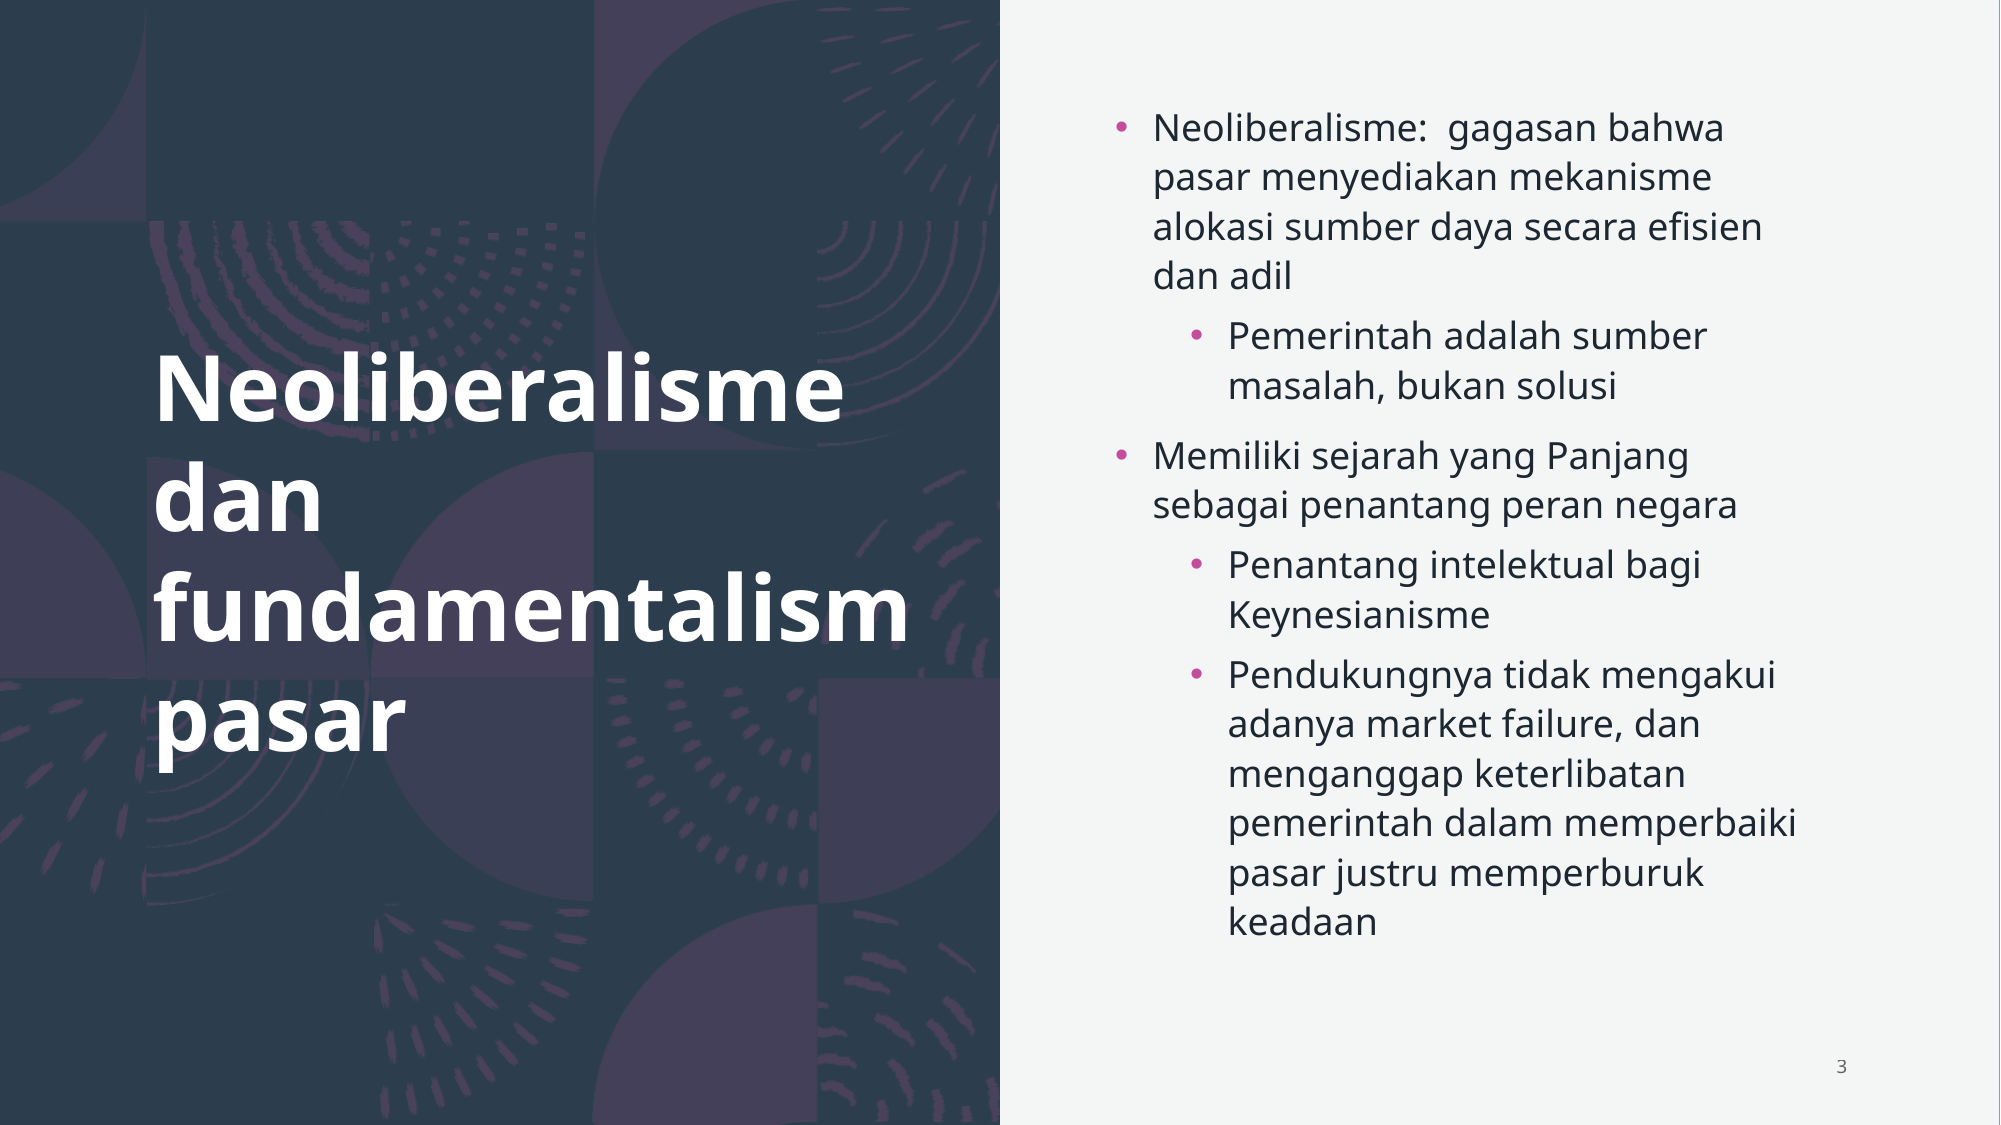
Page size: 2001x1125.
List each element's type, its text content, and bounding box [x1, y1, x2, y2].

text_box [0, 0, 1001, 1125]
list Neoliberalisme: gagasan bahwa pasar menyediakan mekanisme alokasi sumber daya secara efisien dan adil Pemerintah adalah sumber masalah, bukan solusi Memiliki sejarah yang Panjang sebagai penantang peran negara Penantang intelektual bagi Keynesianisme Pendukungnya tidak mengakui adanya market failure, dan menganggap keterlibatan pemerintah dalam memperbaiki pasar justru memperburuk keadaan [1100, 91, 1833, 1003]
text_box [1001, 0, 2000, 1125]
slide_number 3 [1749, 1038, 1863, 1098]
title Neoliberalisme dan fundamentalism pasar [137, 91, 938, 1007]
